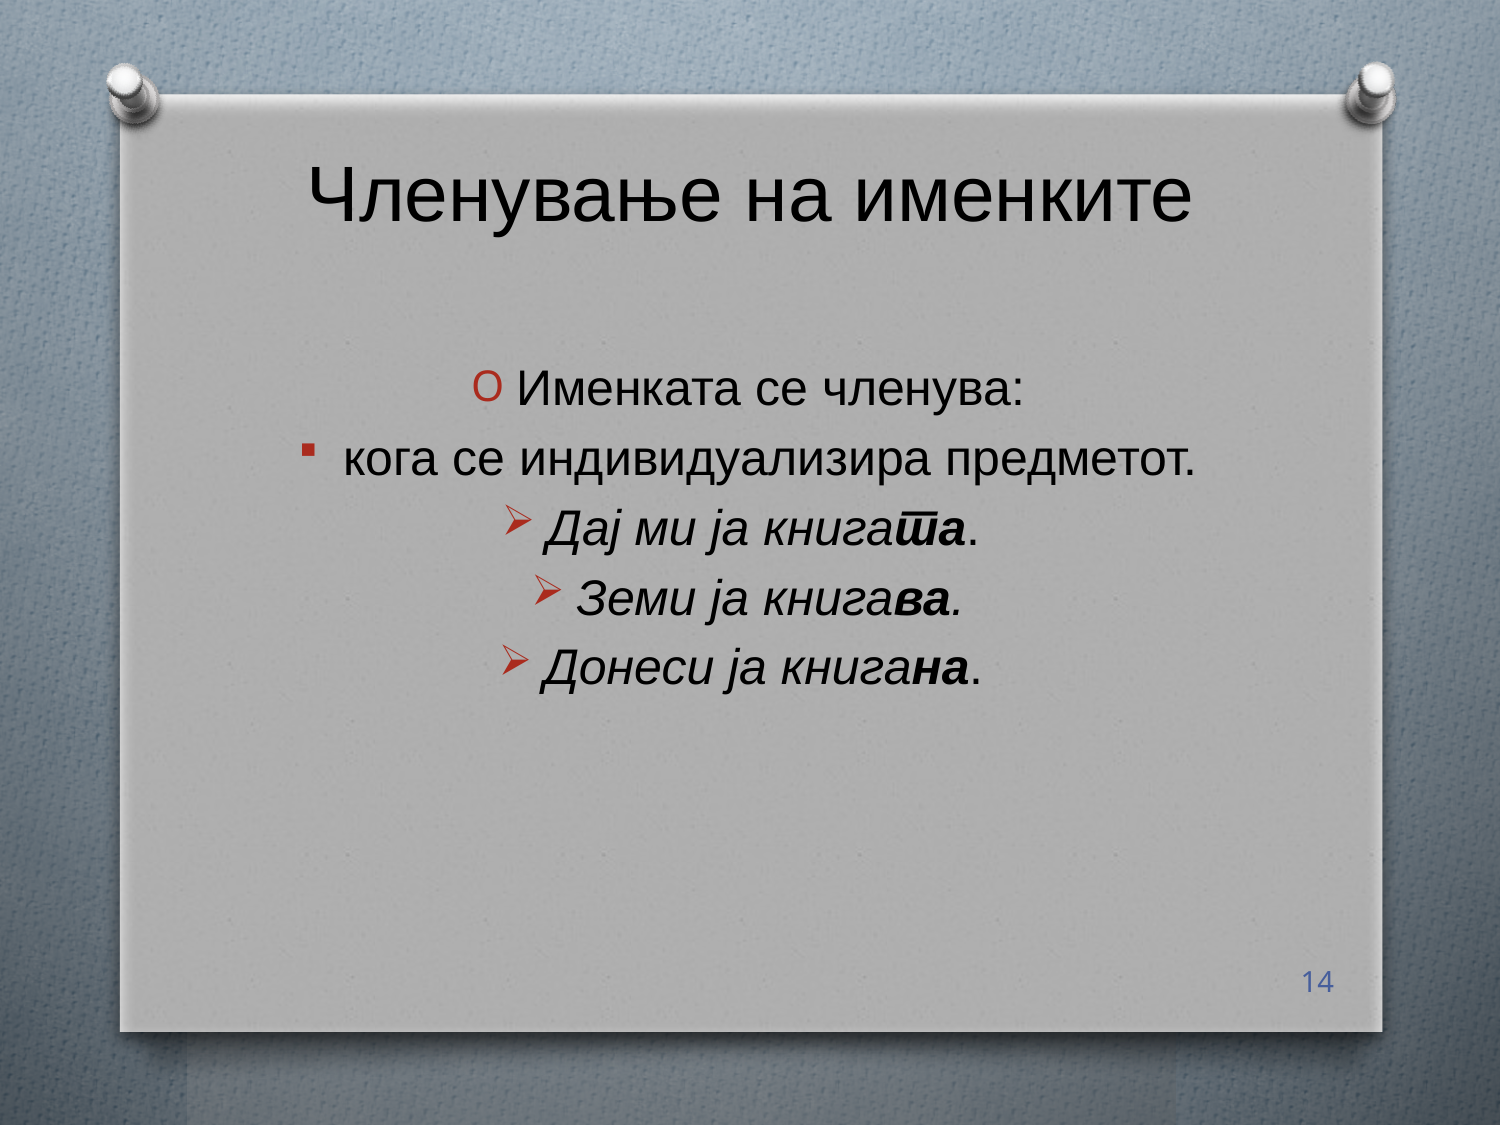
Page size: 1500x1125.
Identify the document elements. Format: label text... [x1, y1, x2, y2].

picture [75, 29, 198, 153]
list Именката се членува: кога се индивидуализира предметот. Дај ми ја книгата. Земи ја книгава. Донеси ја книгана. [240, 347, 1257, 939]
picture [1317, 35, 1439, 156]
slide_number 14 [1258, 952, 1350, 1013]
title Членување на именките [179, 134, 1323, 332]
